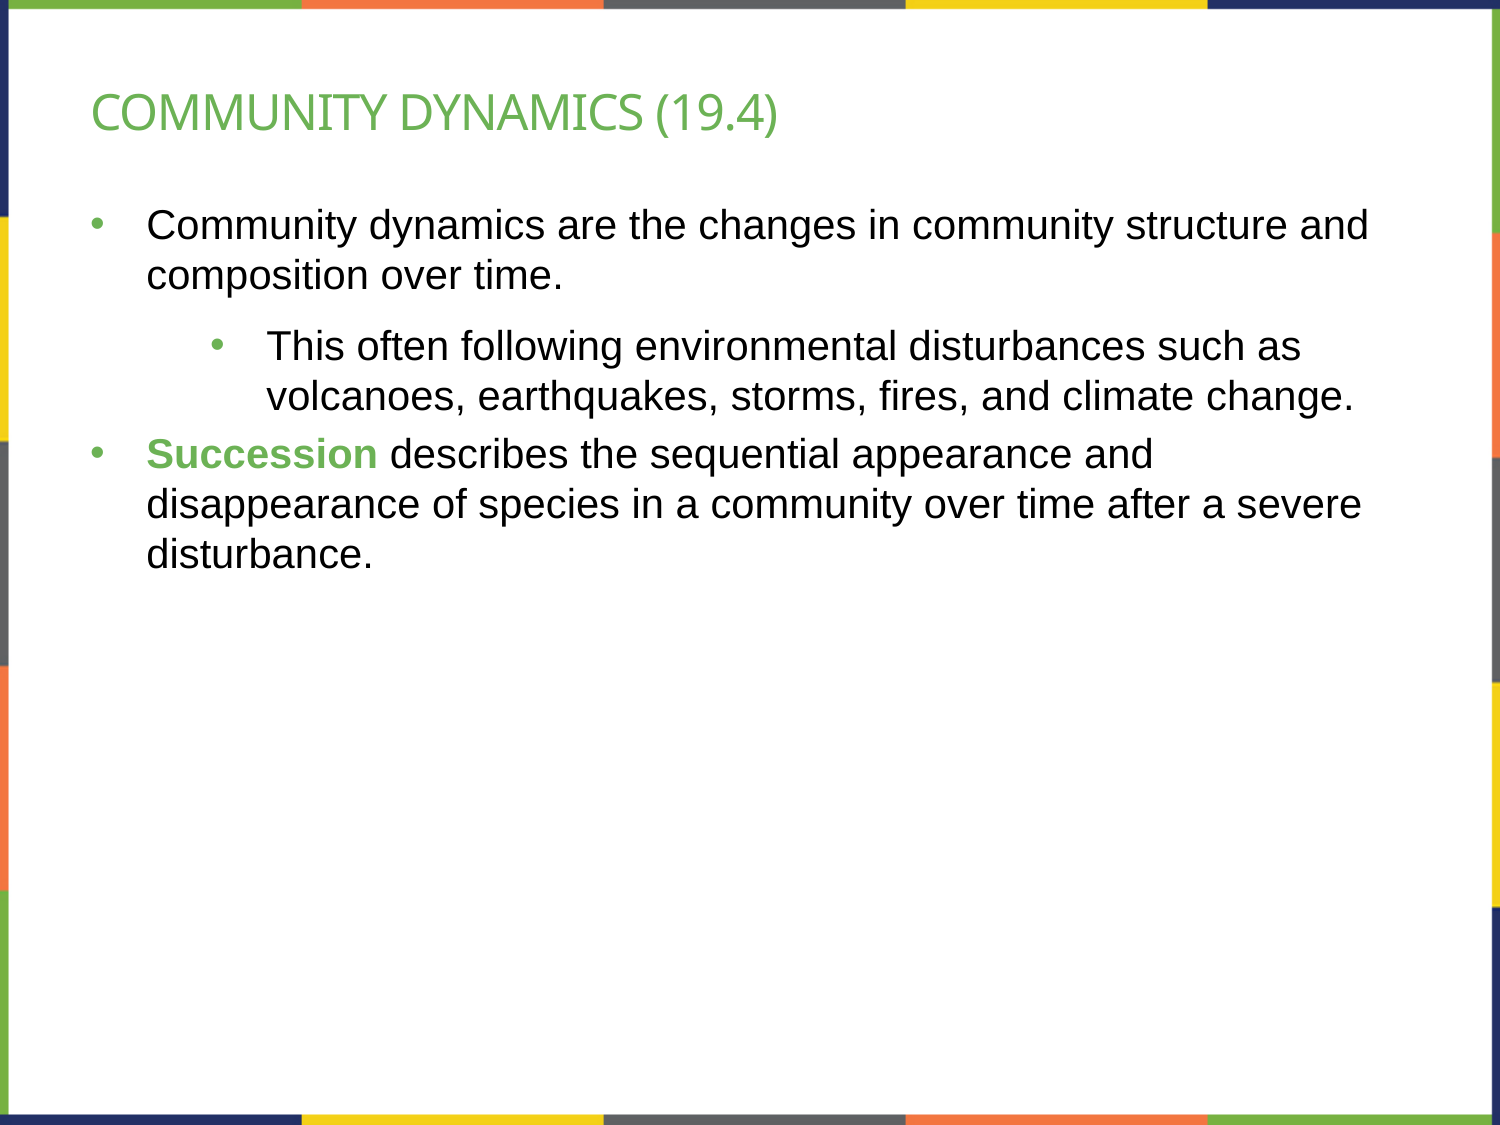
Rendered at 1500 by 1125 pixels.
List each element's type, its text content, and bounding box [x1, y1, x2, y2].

title Community dynamics (19.4) [75, 39, 1398, 148]
list Community dynamics are the changes in community structure and composition over time. This often following environmental disturbances such as volcanoes, earthquakes, storms, fires, and climate change. Succession describes the sequential appearance and disappearance of species in a community over time after a severe disturbance. [75, 190, 1398, 986]
picture [0, 0, 1500, 1125]
